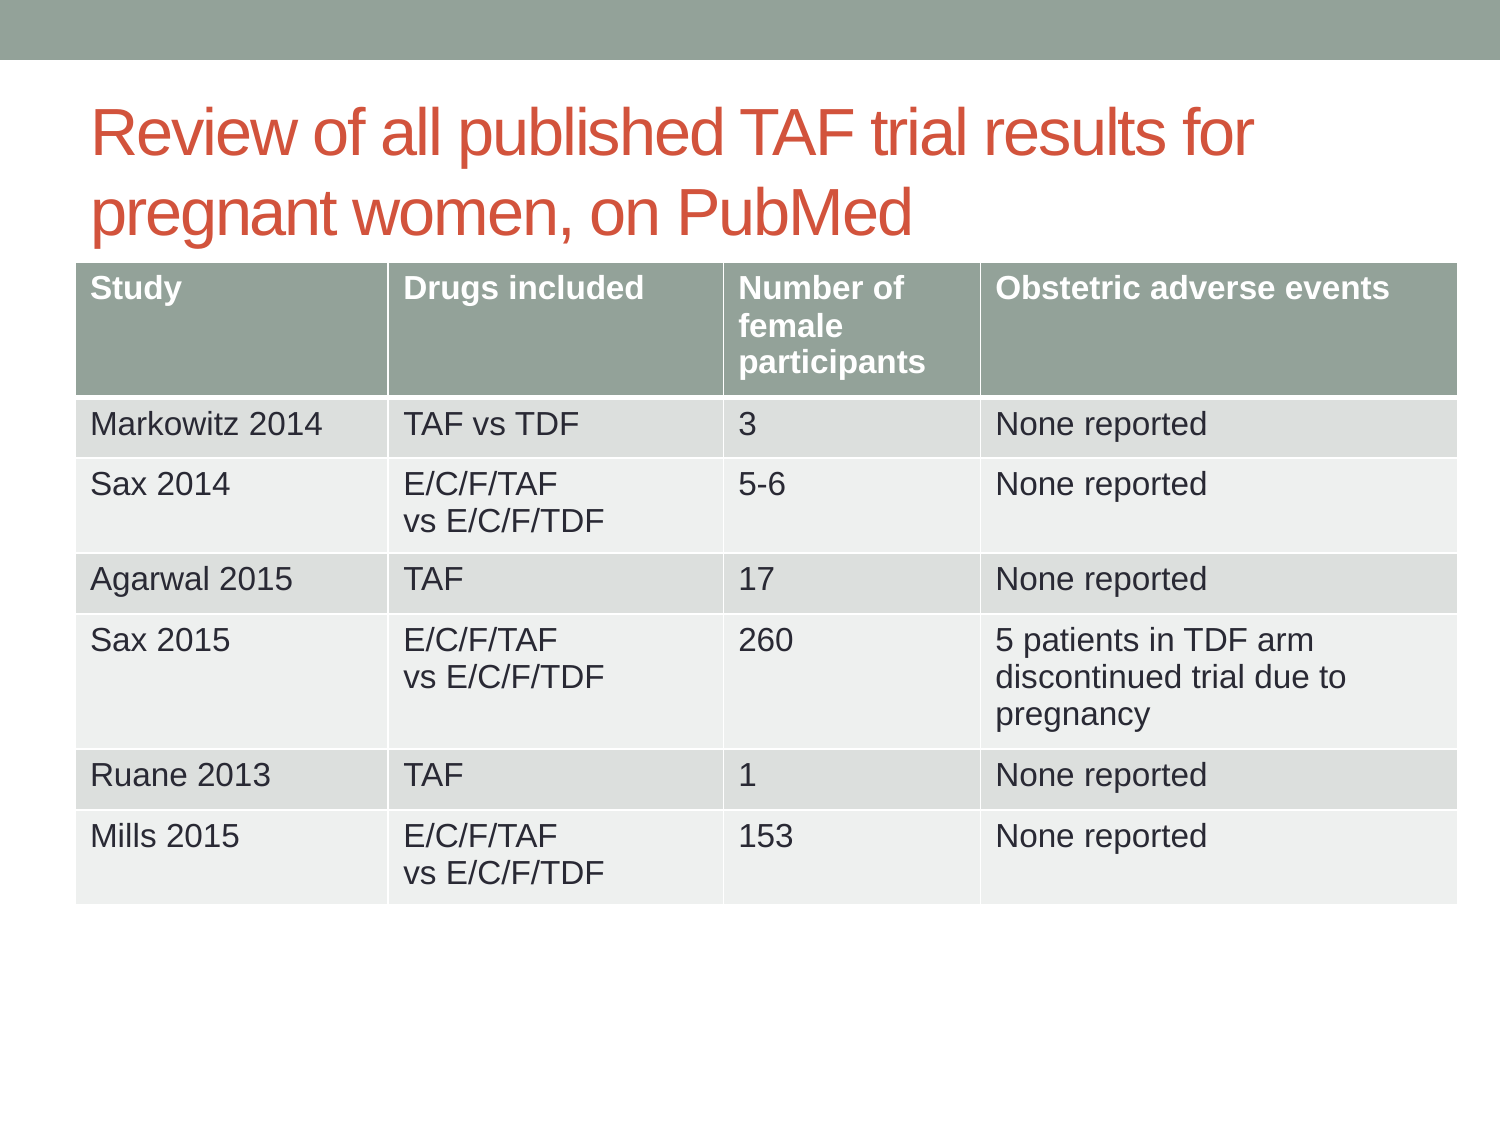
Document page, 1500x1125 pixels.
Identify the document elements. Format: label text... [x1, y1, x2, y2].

table_header Number of female participants [724, 263, 980, 395]
table_cell Ruane 2013 [76, 750, 387, 809]
table_cell Agarwal 2015 [76, 554, 387, 613]
table_cell None reported [981, 750, 1457, 809]
table_header Study [76, 263, 387, 395]
table_cell None reported [981, 459, 1457, 552]
table_cell 153 [724, 811, 980, 904]
table_cell TAF vs TDF [389, 400, 723, 457]
table_cell Markowitz 2014 [76, 400, 387, 457]
table_cell 17 [724, 554, 980, 613]
table_cell E/C/F/TAF vs E/C/F/TDF [389, 811, 723, 904]
table_cell TAF [389, 750, 723, 809]
table_cell E/C/F/TAF vs E/C/F/TDF [389, 459, 723, 552]
table_cell TAF [389, 554, 723, 613]
table_cell 5 patients in TDF arm discontinued trial due to pregnancy [981, 615, 1457, 748]
table_cell Sax 2015 [76, 615, 387, 748]
table_cell Sax 2014 [76, 459, 387, 552]
table_cell 260 [724, 615, 980, 748]
table_cell None reported [981, 811, 1457, 904]
table_cell None reported [981, 400, 1457, 457]
title Review of all published TAF trial results for pregnant women, on PubMed [75, 87, 1425, 250]
table_cell None reported [981, 554, 1457, 613]
table_cell 1 [724, 750, 980, 809]
table_header Obstetric adverse events [981, 263, 1457, 395]
table_cell E/C/F/TAF vs E/C/F/TDF [389, 615, 723, 748]
table_cell 3 [724, 400, 980, 457]
table_header Drugs included [389, 263, 723, 395]
table_cell 5-6 [724, 459, 980, 552]
table_cell Mills 2015 [76, 811, 387, 904]
